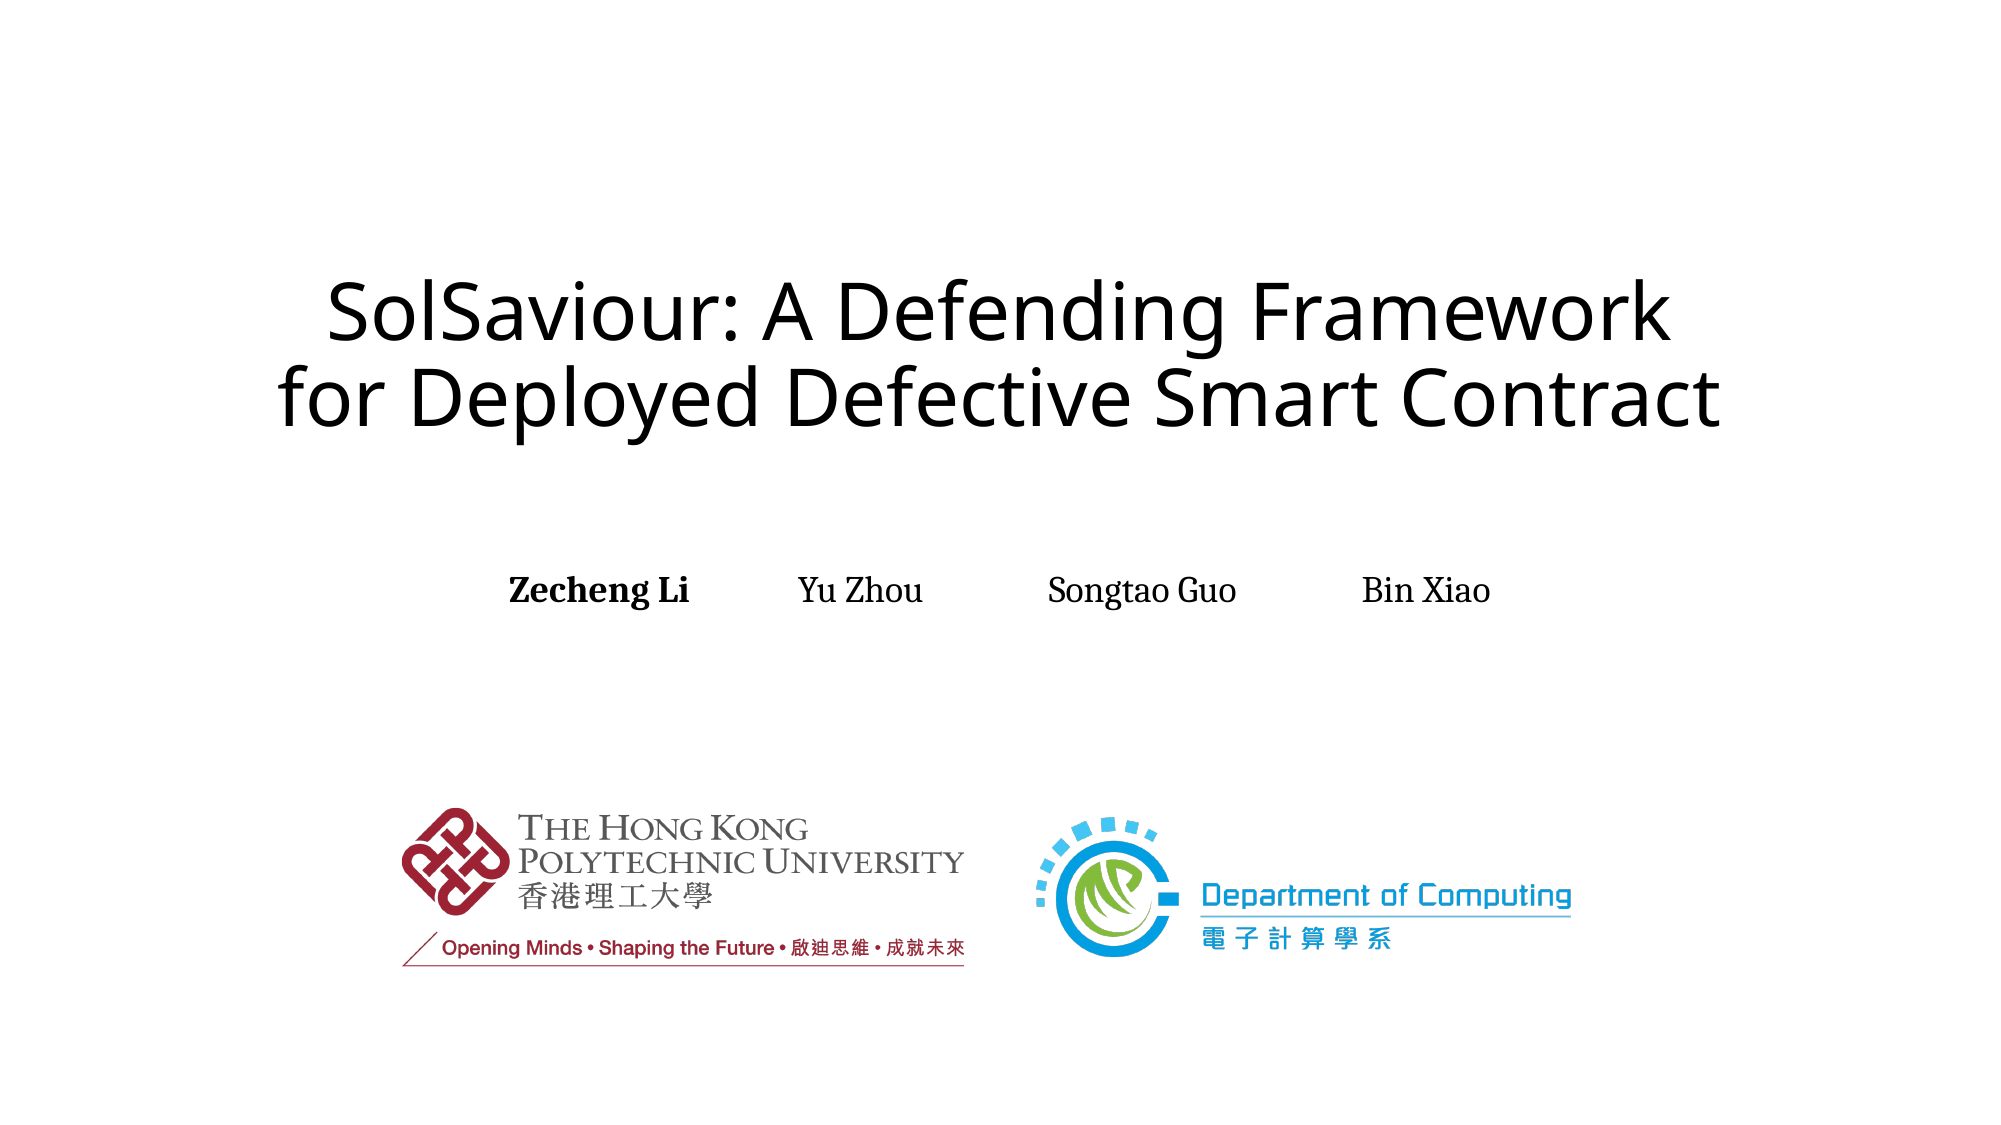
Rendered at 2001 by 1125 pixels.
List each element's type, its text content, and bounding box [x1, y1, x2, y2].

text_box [491, 557, 1509, 664]
title SolSaviour: A Defending Framework for Deployed Defective Smart Contract [249, 184, 1750, 452]
picture [306, 802, 1571, 973]
picture [1560, 893, 1567, 899]
